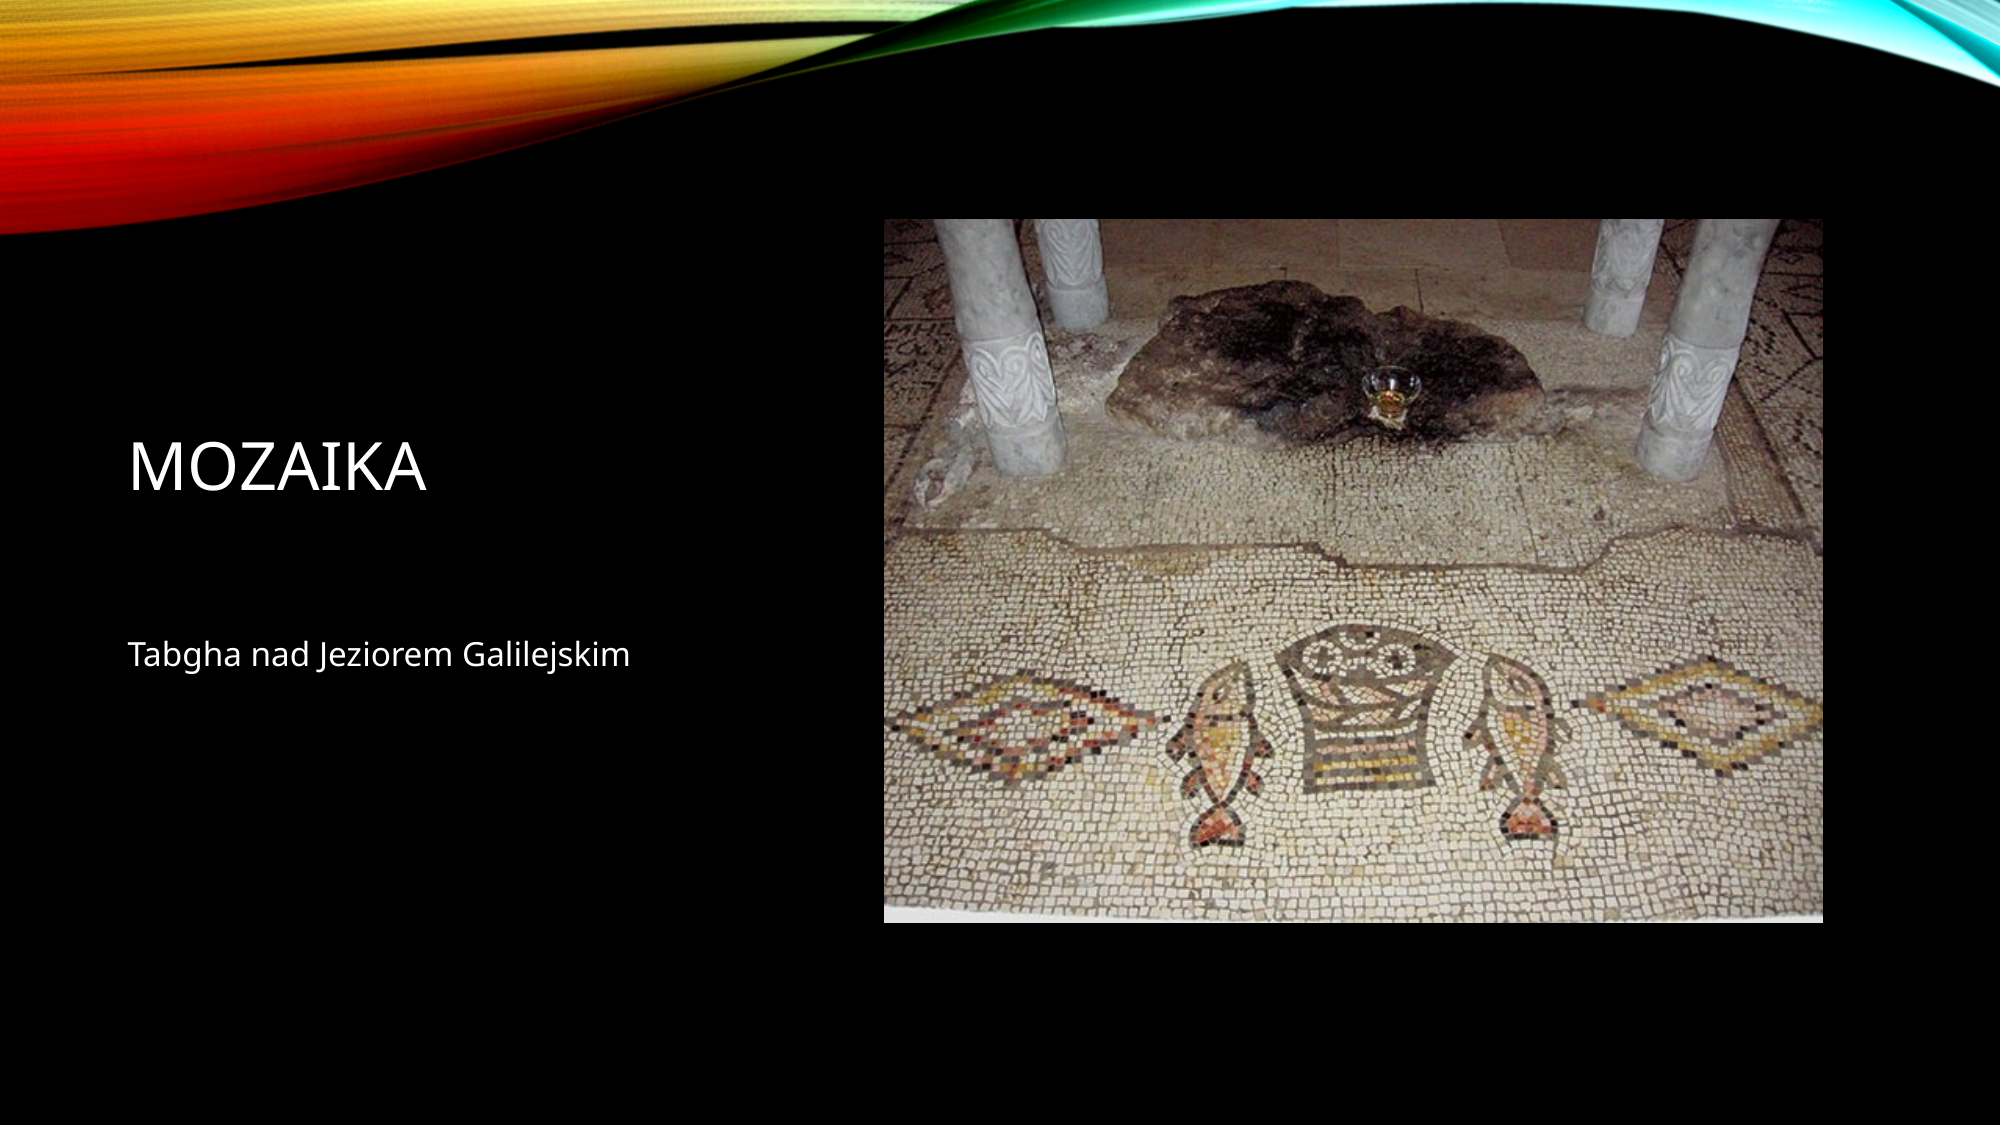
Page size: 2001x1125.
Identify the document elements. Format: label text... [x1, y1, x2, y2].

picture [0, 0, 2000, 237]
list Tabgha nad Jeziorem Galilejskim [112, 512, 788, 1021]
title mozaika [112, 249, 788, 512]
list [884, 219, 1823, 923]
